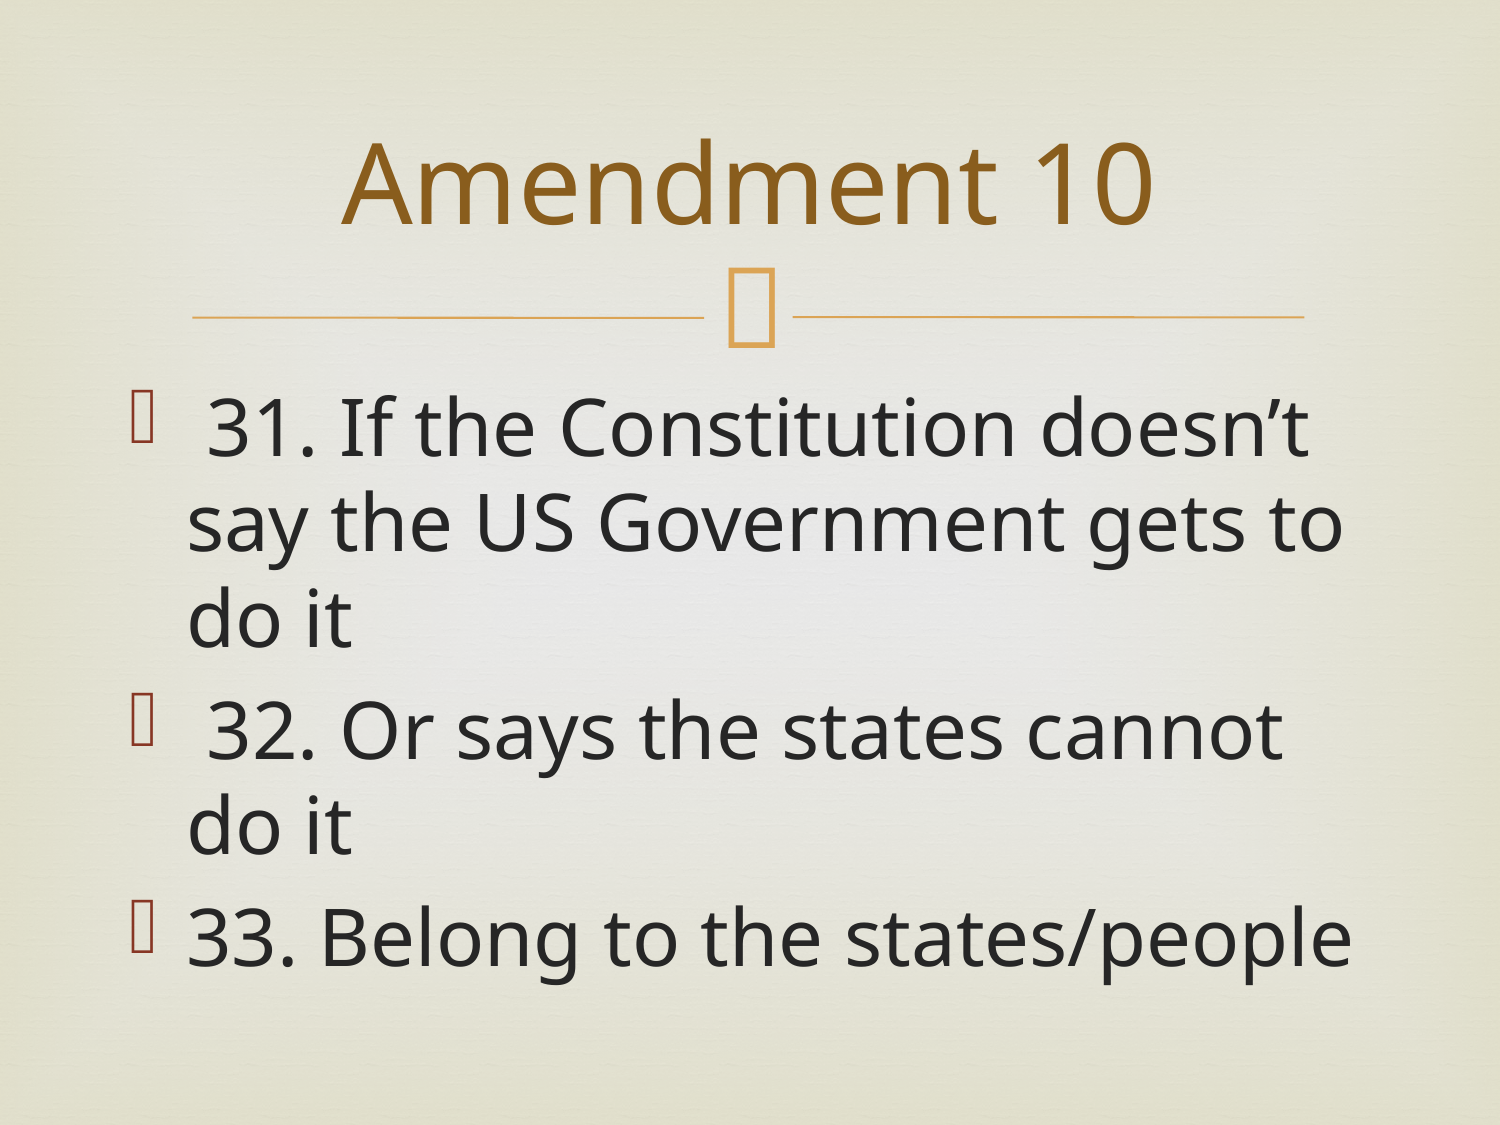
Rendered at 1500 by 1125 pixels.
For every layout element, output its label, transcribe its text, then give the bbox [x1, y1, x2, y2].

title Amendment 10 [112, 93, 1386, 267]
list 31. If the Constitution doesn’t say the US Government gets to do it 32. Or says the states cannot do it 33. Belong to the states/people [114, 368, 1386, 1005]
